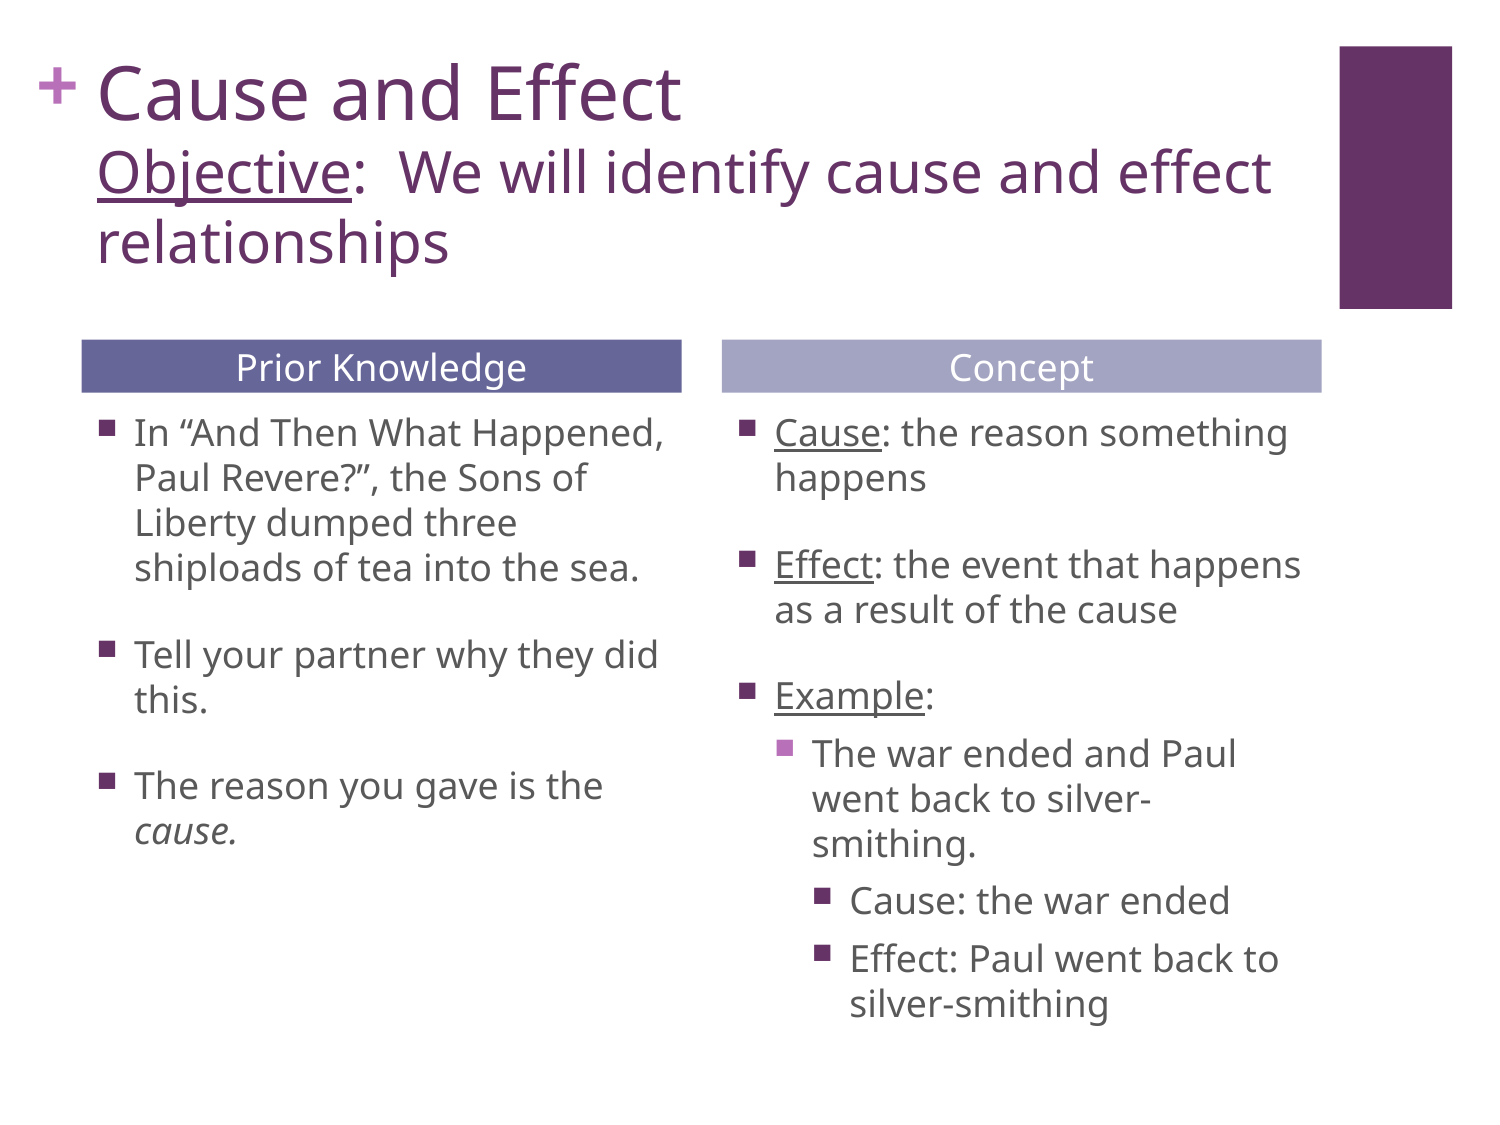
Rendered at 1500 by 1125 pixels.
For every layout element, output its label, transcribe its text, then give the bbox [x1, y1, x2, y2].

title Cause and Effect Objective: We will identify cause and effect relationships [81, 38, 1322, 263]
list In “And Then What Happened, Paul Revere?”, the Sons of Liberty dumped three shiploads of tea into the sea. Tell your partner why they did this. The reason you gave is the cause. [81, 401, 682, 1005]
list Cause: the reason something happens Effect: the event that happens as a result of the cause Example: The war ended and Paul went back to silver-smithing. Cause: the war ended Effect: Paul went back to silver-smithing [721, 401, 1322, 1005]
list Prior Knowledge [81, 339, 682, 393]
list Concept [721, 339, 1322, 393]
